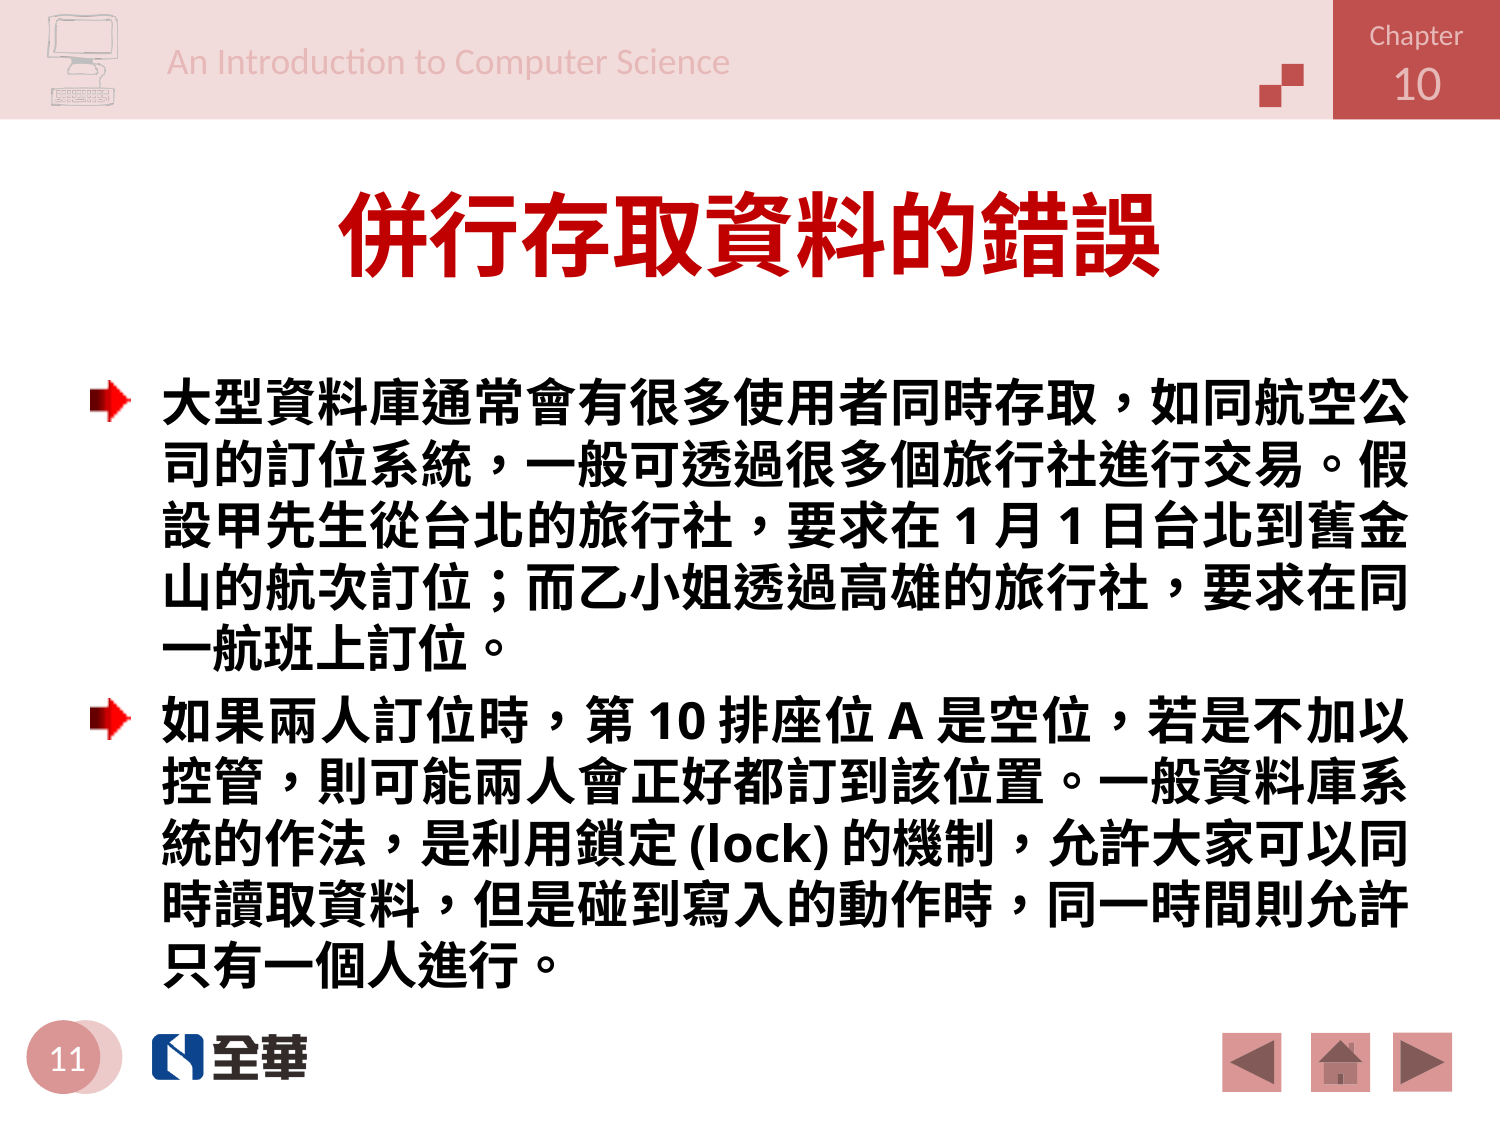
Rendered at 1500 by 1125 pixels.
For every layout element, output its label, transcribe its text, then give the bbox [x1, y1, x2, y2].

title 併行存取資料的錯誤 [75, 138, 1425, 327]
picture [90, 380, 131, 422]
picture [47, 14, 118, 106]
list 大型資料庫通常會有很多使用者同時存取，如同航空公司的訂位系統，一般可透過很多個旅行社進行交易。假設甲先生從台北的旅行社，要求在1月1日台北到舊金山的航次訂位；而乙小姐透過高雄的旅行社，要求在同一航班上訂位。 如果兩人訂位時，第10排座位A是空位，若是不加以控管，則可能兩人會正好都訂到該位置。一般資料庫系統的作法，是利用鎖定(lock)的機制，允許大家可以同時讀取資料，但是碰到寫入的動作時，同一時間則允許只有一個人進行。 [75, 363, 1425, 1005]
picture [90, 698, 131, 740]
picture [152, 1034, 307, 1080]
